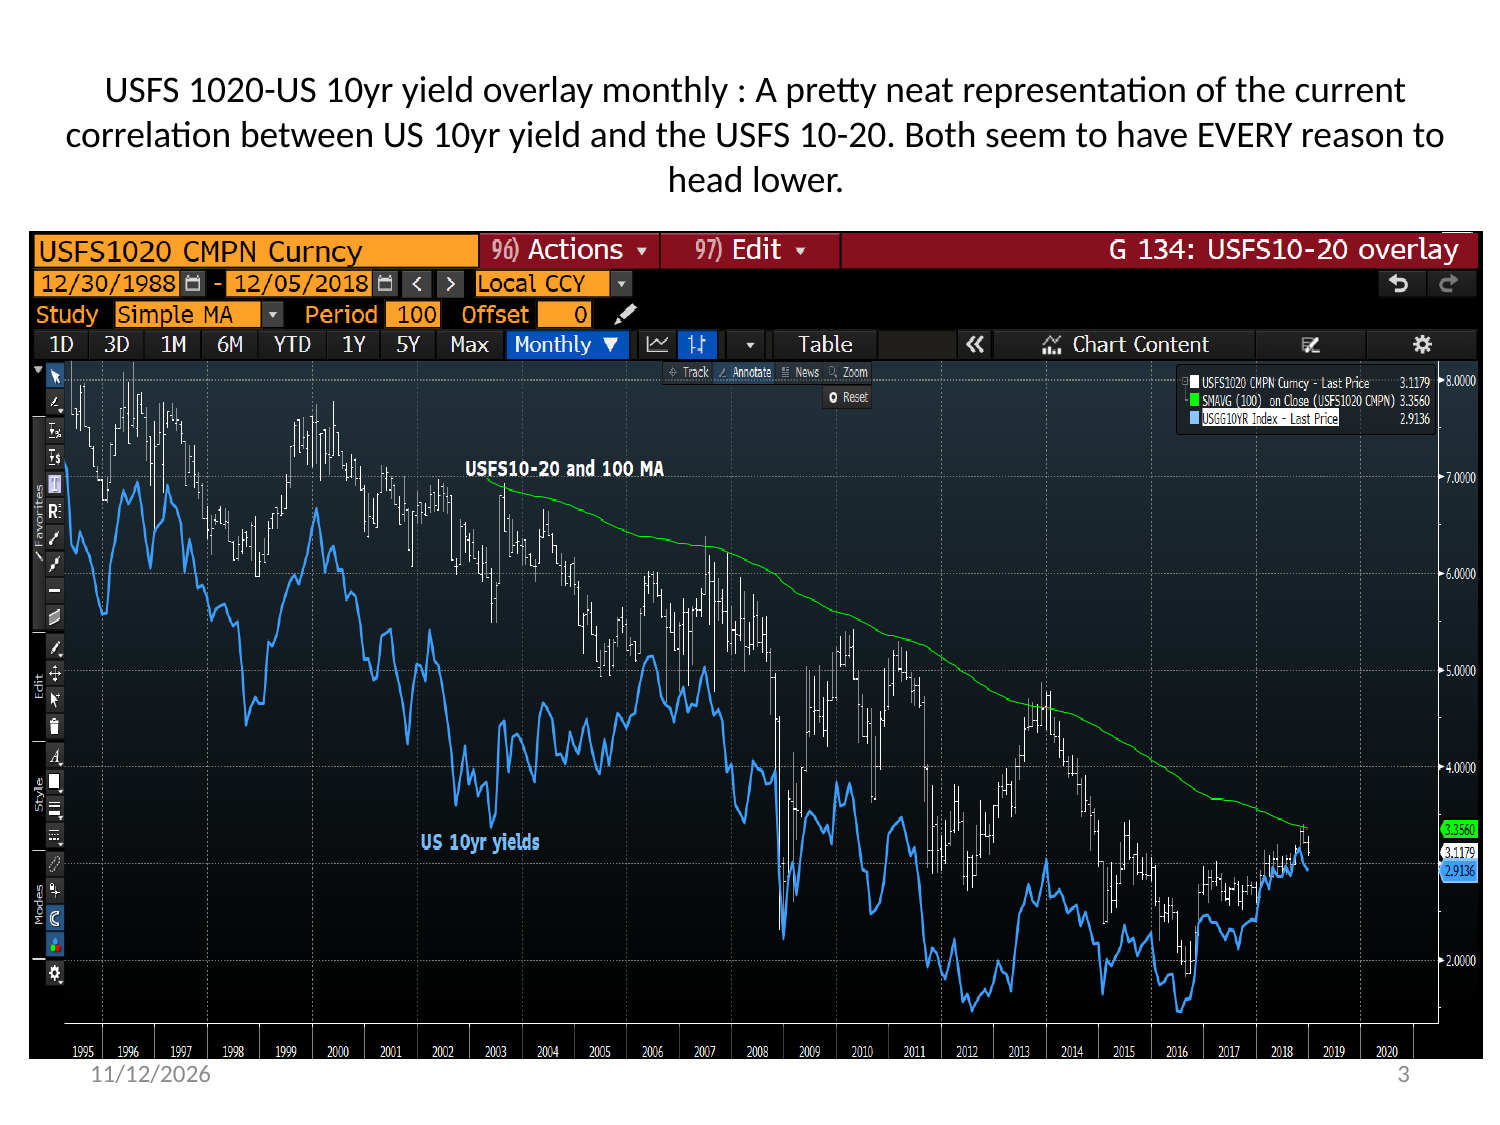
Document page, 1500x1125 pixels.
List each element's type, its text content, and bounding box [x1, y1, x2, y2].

slide_number 3 [1074, 1066, 1425, 1103]
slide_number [75, 1066, 425, 1103]
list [29, 231, 1483, 1059]
title USFS 1020-US 10yr yield overlay monthly : A pretty neat representation of the current correlation between US 10yr yield and the USFS 10-20. Both seem to have EVERY reason to head lower. [29, 45, 1483, 220]
